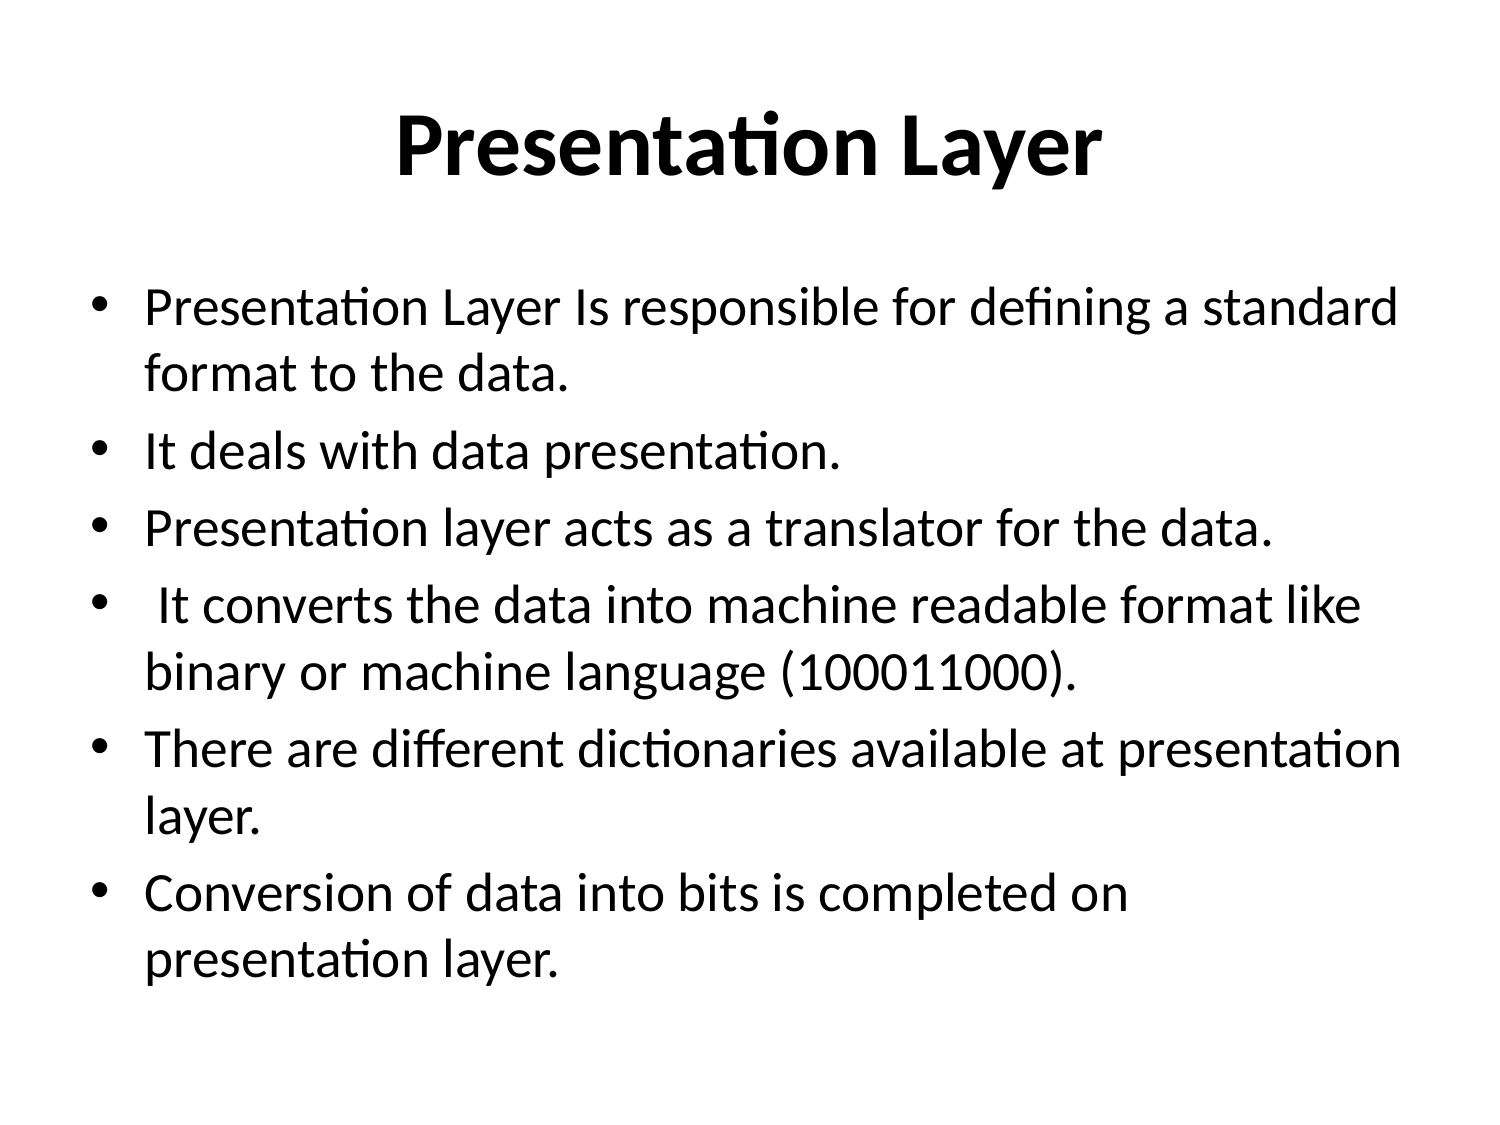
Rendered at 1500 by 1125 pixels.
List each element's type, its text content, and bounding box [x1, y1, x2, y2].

list Presentation Layer Is responsible for defining a standard format to the data. It deals with data presentation. Presentation layer acts as a translator for the data. It converts the data into machine readable format like binary or machine language (100011000). There are different dictionaries available at presentation layer. Conversion of data into bits is completed on presentation layer. [75, 262, 1425, 1005]
title Presentation Layer [75, 45, 1425, 233]
